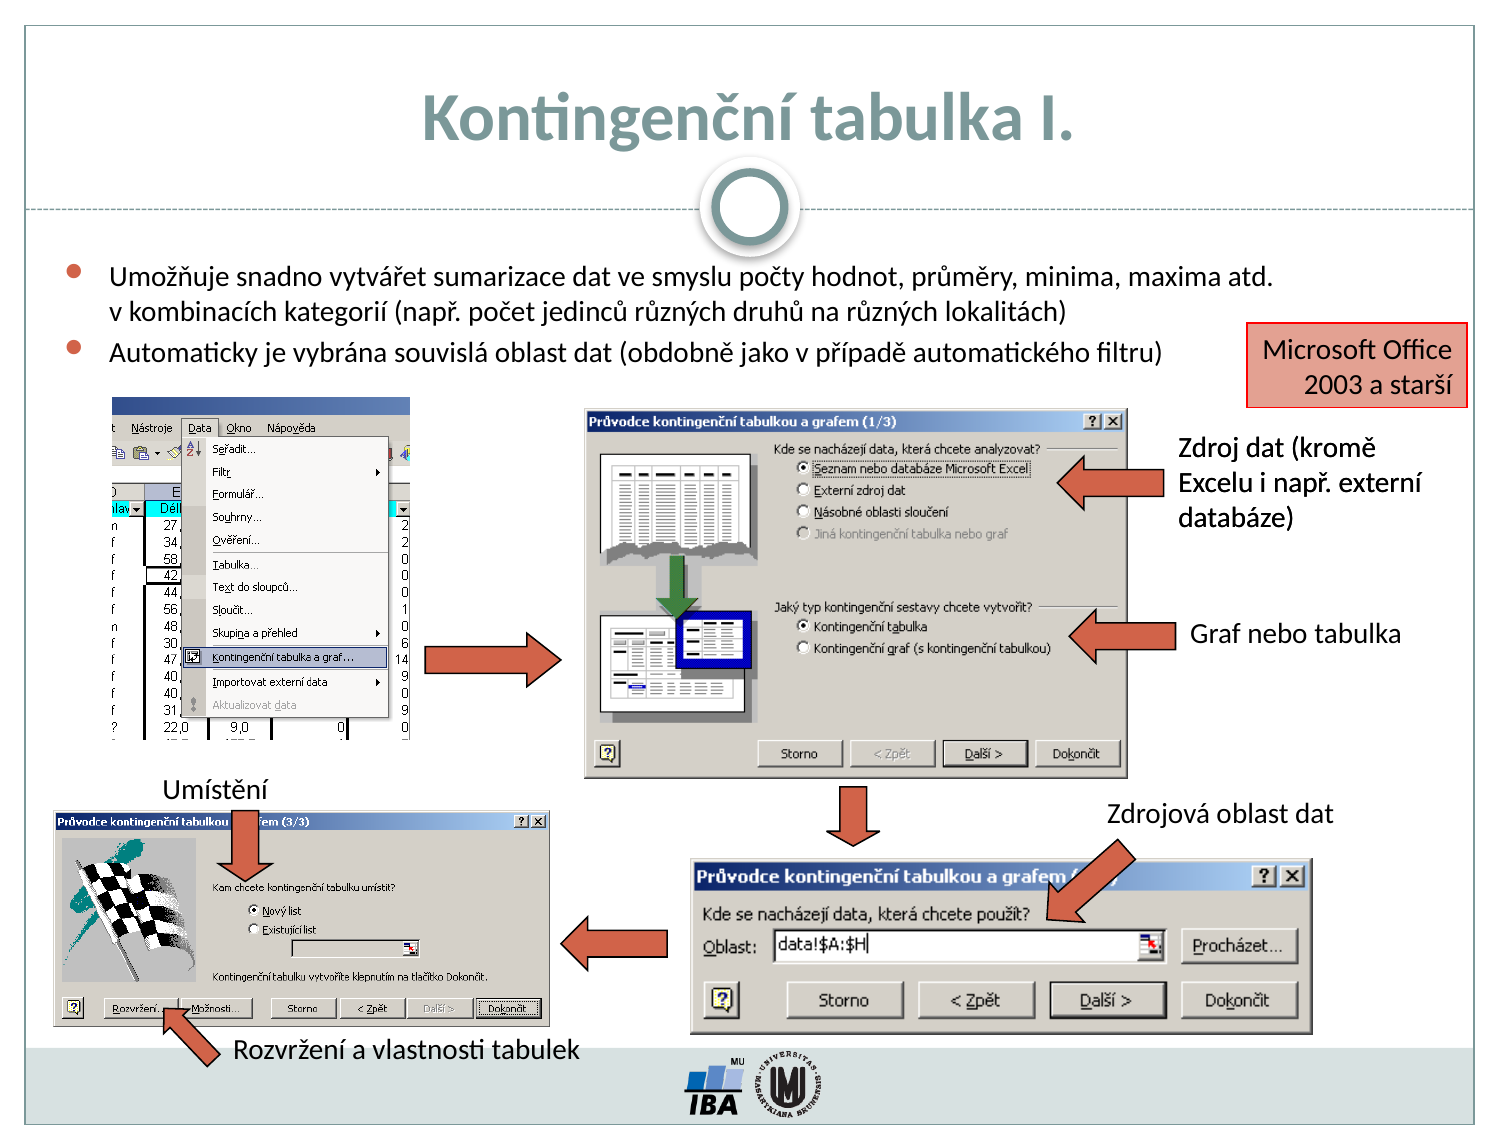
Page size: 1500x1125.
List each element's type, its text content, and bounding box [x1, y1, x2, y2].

list Umožňuje snadno vytvářet sumarizace dat ve smyslu počty hodnot, průměry, minima, maxima atd. v kombinacích kategorií (např. počet jedinců různých druhů na různých lokalitách) Automaticky je vybrána souvislá oblast dat (obdobně jako v případě automatického filtru) [49, 249, 1450, 1005]
text_box Zdrojová oblast dat [1092, 786, 1376, 837]
picture [755, 1051, 821, 1118]
text_box Rozvržení a vlastnosti tabulek [218, 1023, 668, 1073]
text_box Microsoft Office 2003 a starší [1247, 323, 1468, 408]
text_box Graf nebo tabulka [1175, 606, 1459, 657]
text_box [1100, 839, 1132, 855]
text_box [1133, 622, 1175, 650]
text_box Zdroj dat (kromě Excelu i např. externí databáze) [1163, 420, 1447, 541]
text_box [425, 633, 561, 687]
text_box [560, 916, 668, 971]
text_box Umístění [147, 763, 431, 807]
picture [584, 408, 1129, 779]
text_box [1133, 469, 1163, 497]
text_box [826, 788, 880, 847]
text_box [180, 1038, 220, 1067]
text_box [111, 396, 410, 741]
title Kontingenční tabulka I. [49, 37, 1450, 163]
picture [52, 810, 550, 1027]
picture [690, 857, 1313, 1036]
picture [684, 1058, 744, 1115]
